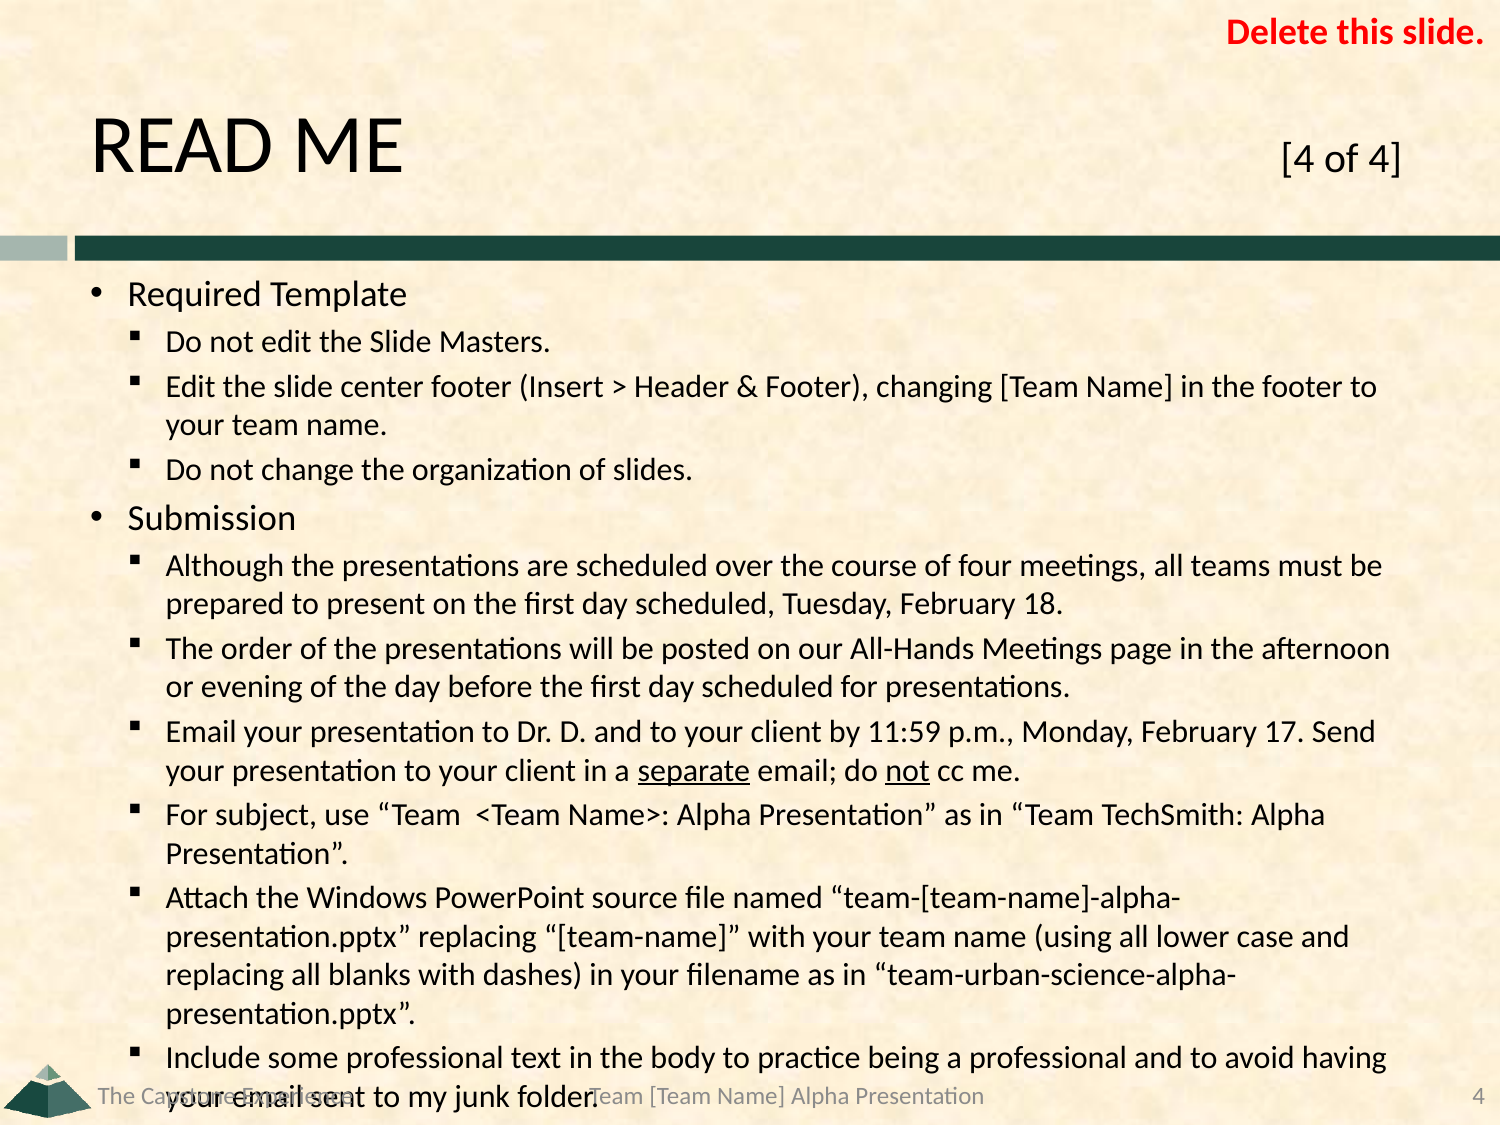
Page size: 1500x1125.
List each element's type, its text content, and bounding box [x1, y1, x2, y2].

slide_number The Capstone Experience [75, 1065, 425, 1125]
slide_number 4 [1149, 1065, 1500, 1125]
picture [0, 0, 1500, 1125]
text_box Delete this slide. [1137, 0, 1500, 60]
list Required Template Do not edit the Slide Masters. Edit the slide center footer (Insert > Header & Footer), changing [Team Name] in the footer to your team name. Do not change the organization of slides. Submission Although the presentations are scheduled over the course of four meetings, all teams must be prepared to present on the first day scheduled, Tuesday, February 18. The order of the presentations will be posted on our All-Hands Meetings page in the afternoon or evening of the day before the first day scheduled for presentations. Email your presentation to Dr. D. and to your client by 11:59 p.m., Monday, February 17. Send your presentation to your client in a separate email; do not cc me. For subject, use “Team <Team Name>: Alpha Presentation” as in “Team TechSmith: Alpha Presentation”. Attach the Windows PowerPoint source file named “team-[team-name]-alpha-presentation.pptx” replacing “[team-name]” with your team name (using all lower case and replacing all blanks with dashes) in your filename as in “team-urban-science-alpha-presentation.pptx”. Include some professional text in the body to practice being a professional and to avoid having your email sent to my junk folder. [75, 262, 1425, 1065]
title READ ME [4 of 4] [75, 45, 1425, 233]
footer Team [Team Name] Alpha Presentation [425, 1065, 1149, 1125]
